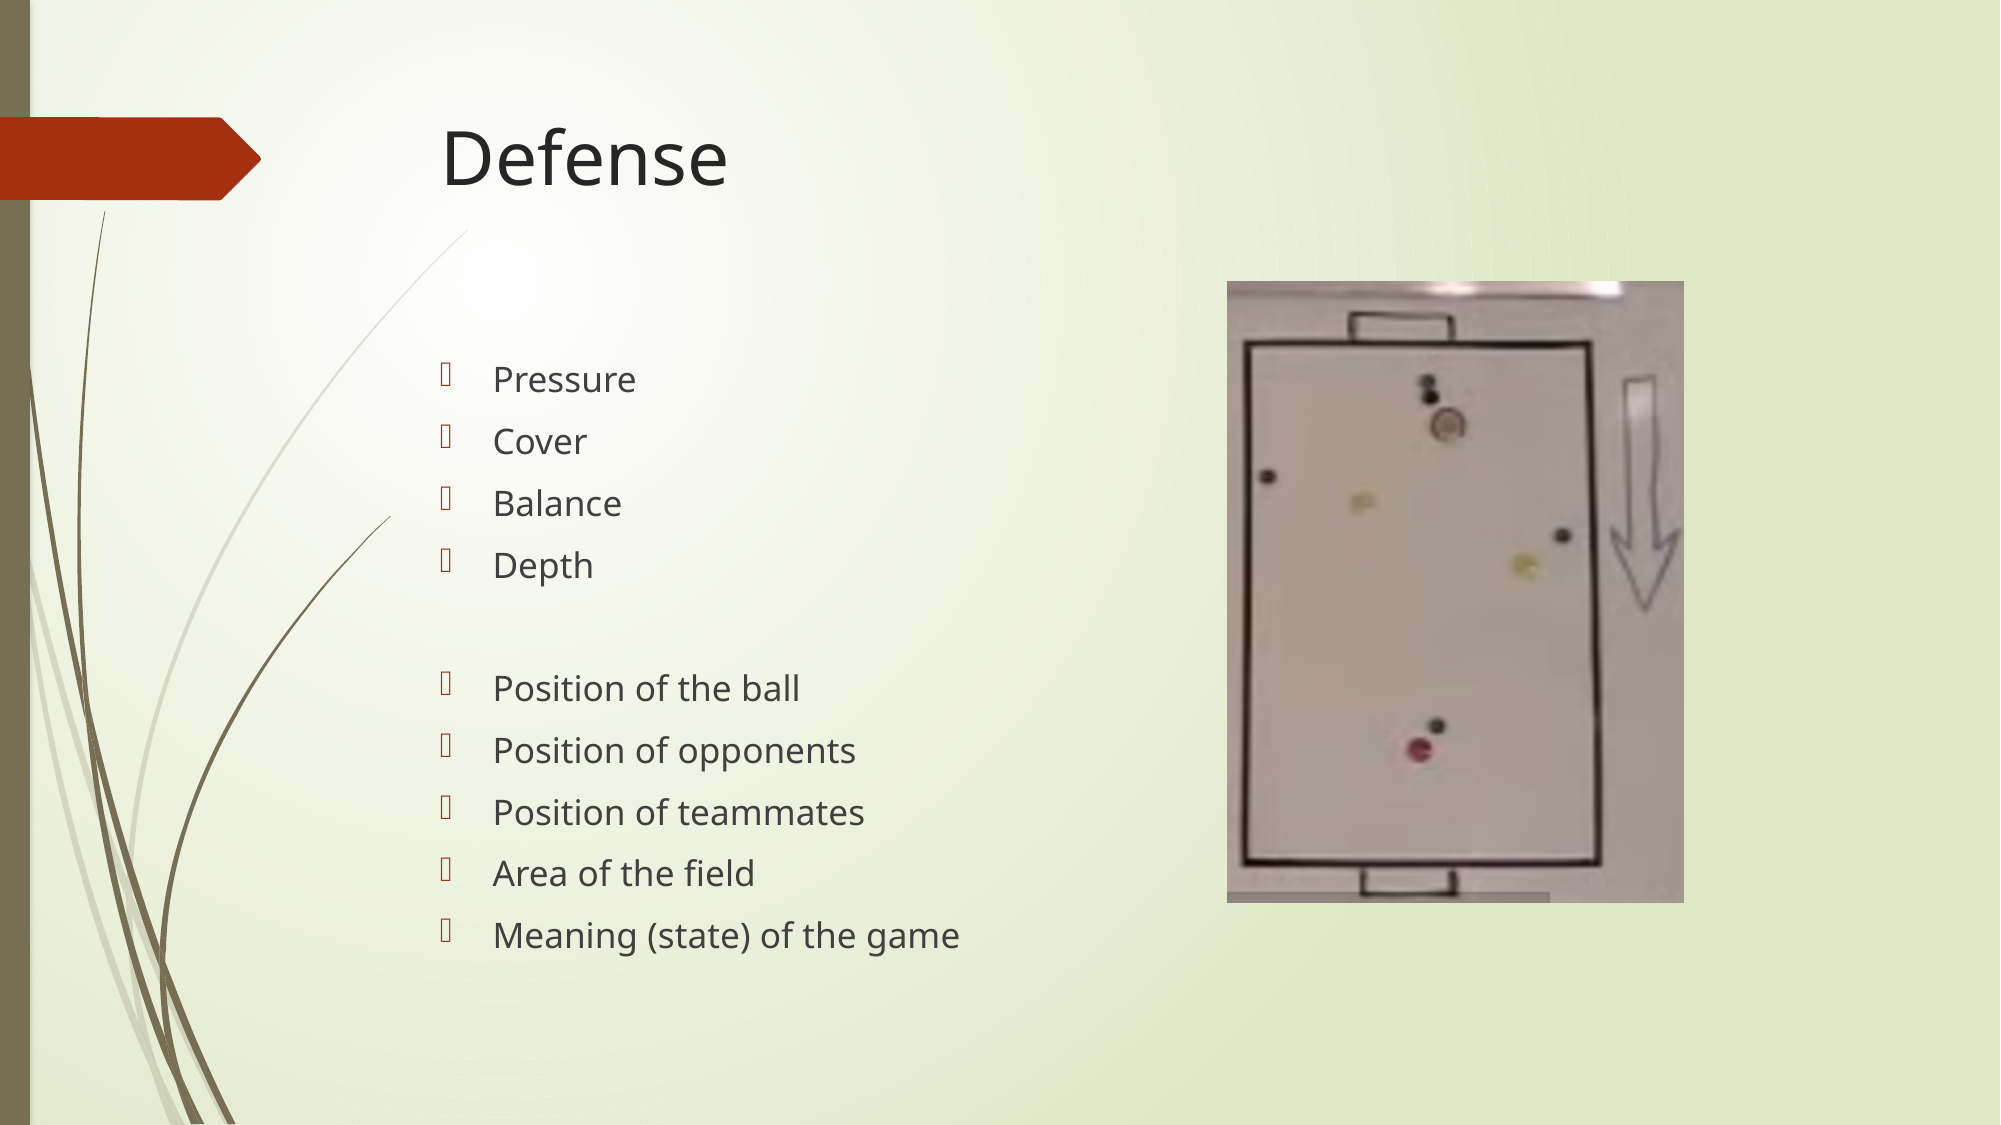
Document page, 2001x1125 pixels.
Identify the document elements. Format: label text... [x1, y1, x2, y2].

picture [1226, 281, 1684, 903]
title Defense [425, 102, 1888, 313]
list Pressure Cover Balance Depth Position of the ball Position of opponents Position of teammates Area of the field Meaning (state) of the game [424, 350, 1888, 970]
